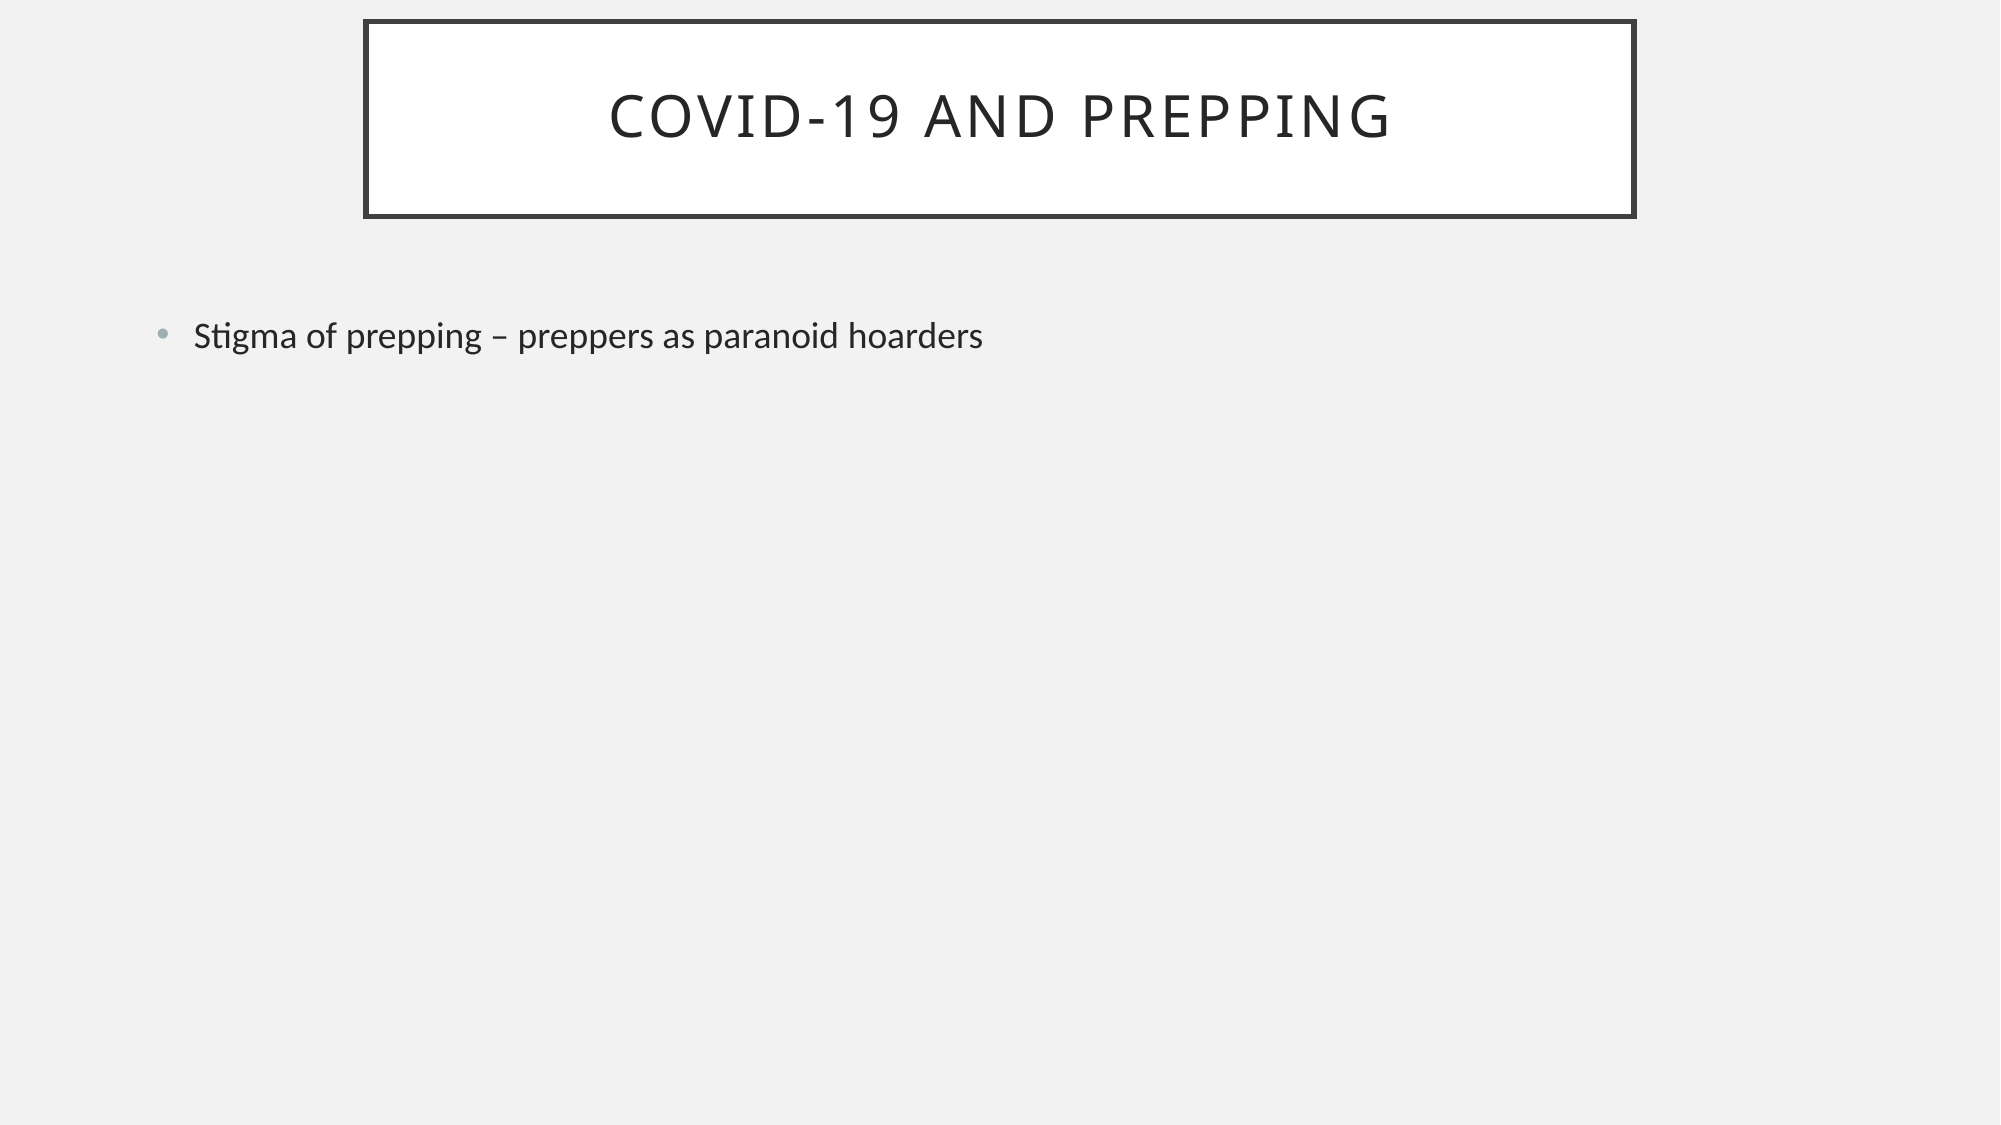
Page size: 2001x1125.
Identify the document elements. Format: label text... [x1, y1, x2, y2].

list Stigma of prepping – preppers as paranoid hoarders [141, 237, 1831, 995]
title COVID-19 and prepping [363, 19, 1637, 219]
